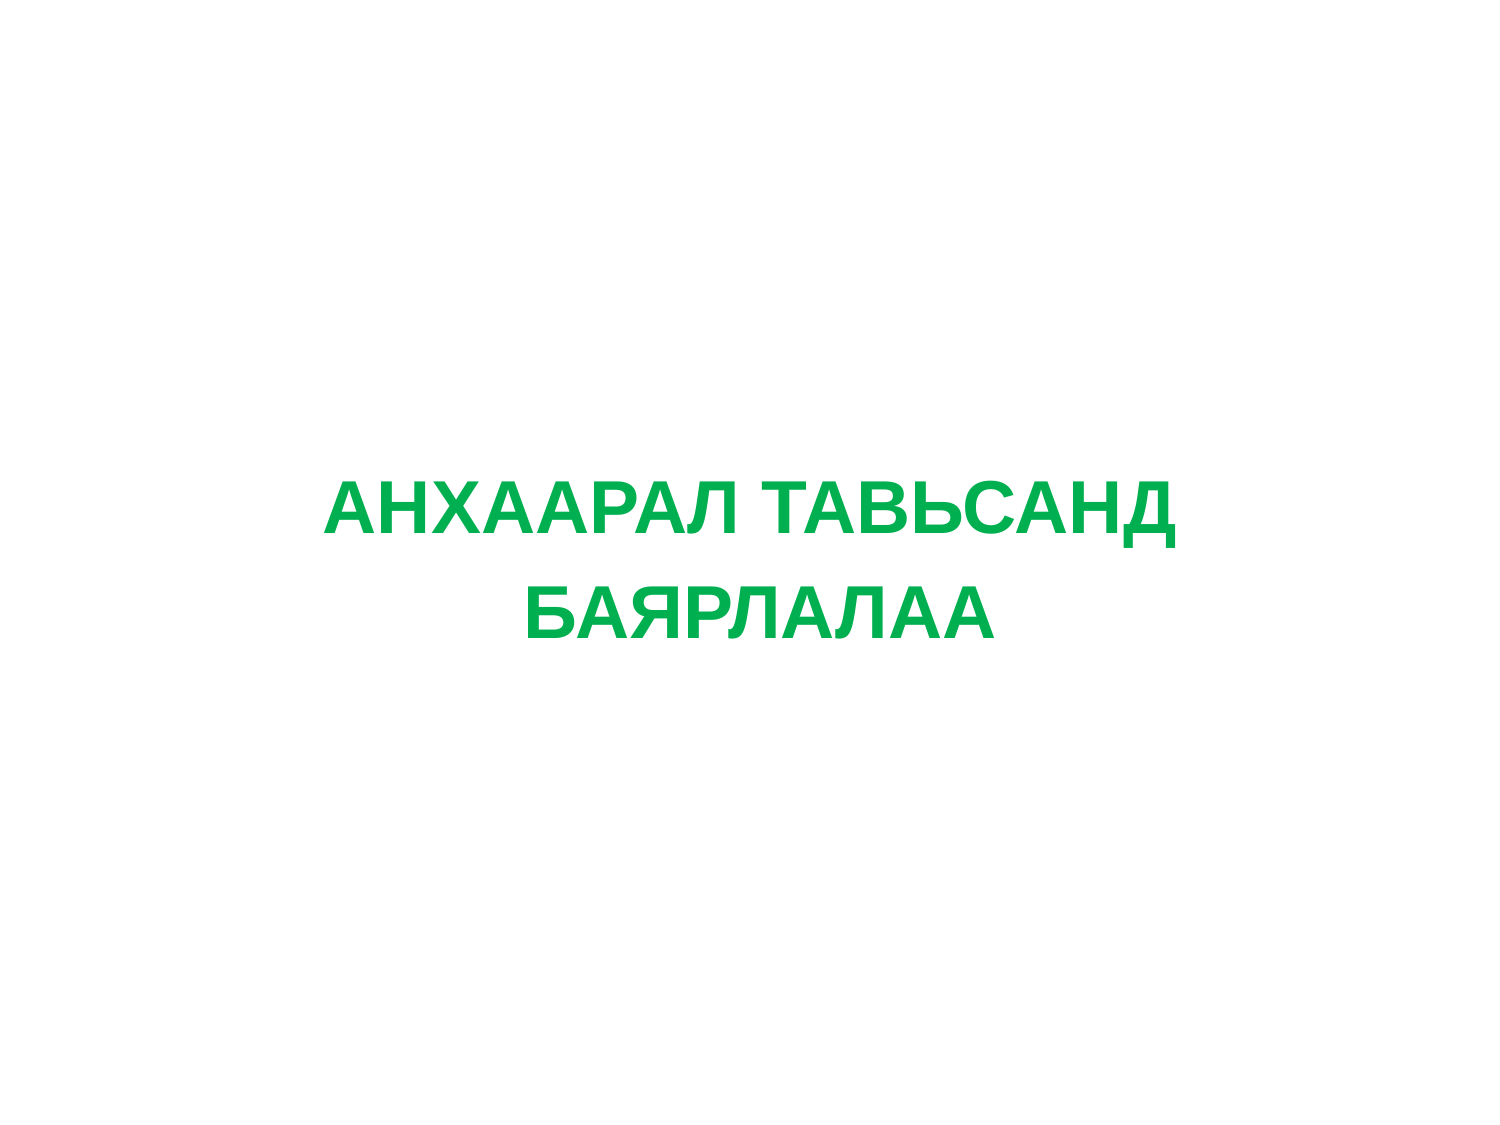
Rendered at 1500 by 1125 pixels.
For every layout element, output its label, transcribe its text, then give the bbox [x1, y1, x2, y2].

list АНХААРАЛ ТАВЬСАНД БАЯРЛАЛАА [75, 262, 1425, 1005]
